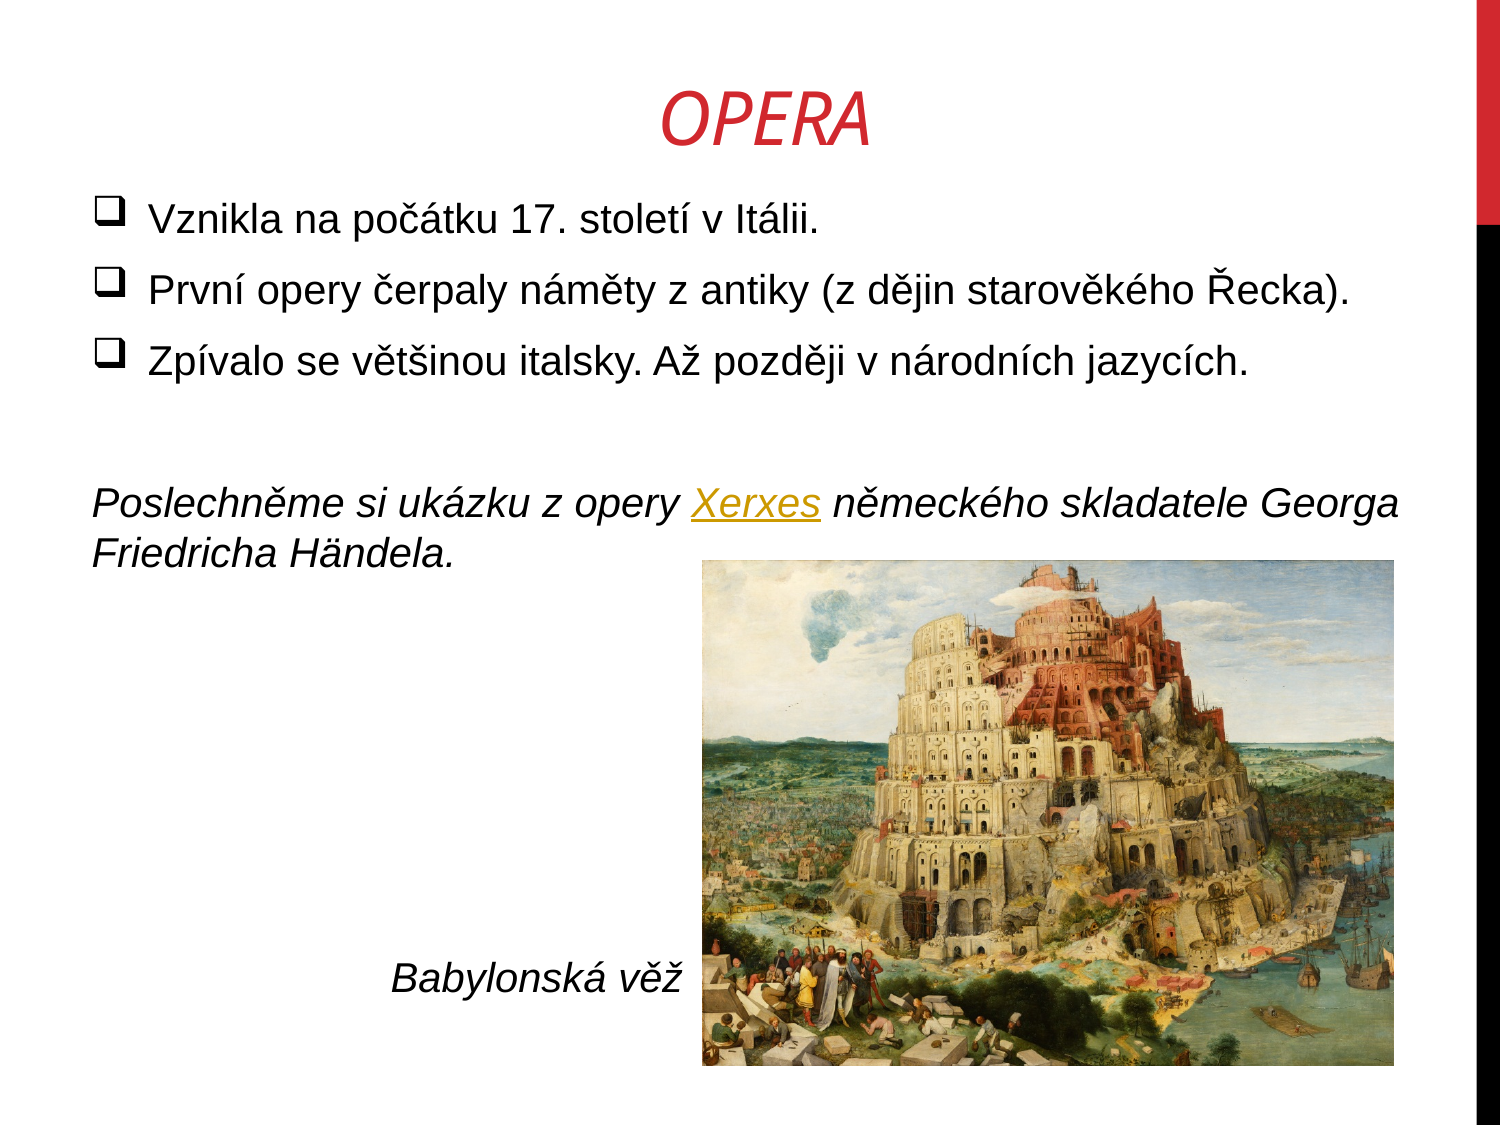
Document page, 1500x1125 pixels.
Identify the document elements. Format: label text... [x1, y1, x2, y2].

title OPERA [53, 30, 1479, 169]
list Vznikla na počátku 17. století v Itálii. První opery čerpaly náměty z antiky (z dějin starověkého Řecka). Zpívalo se většinou italsky. Až později v národních jazycích. Poslechněme si ukázku z opery Xerxes německého skladatele Georga Friedricha Händela. Babylonská věž [76, 184, 1459, 1059]
picture [702, 559, 1395, 1067]
